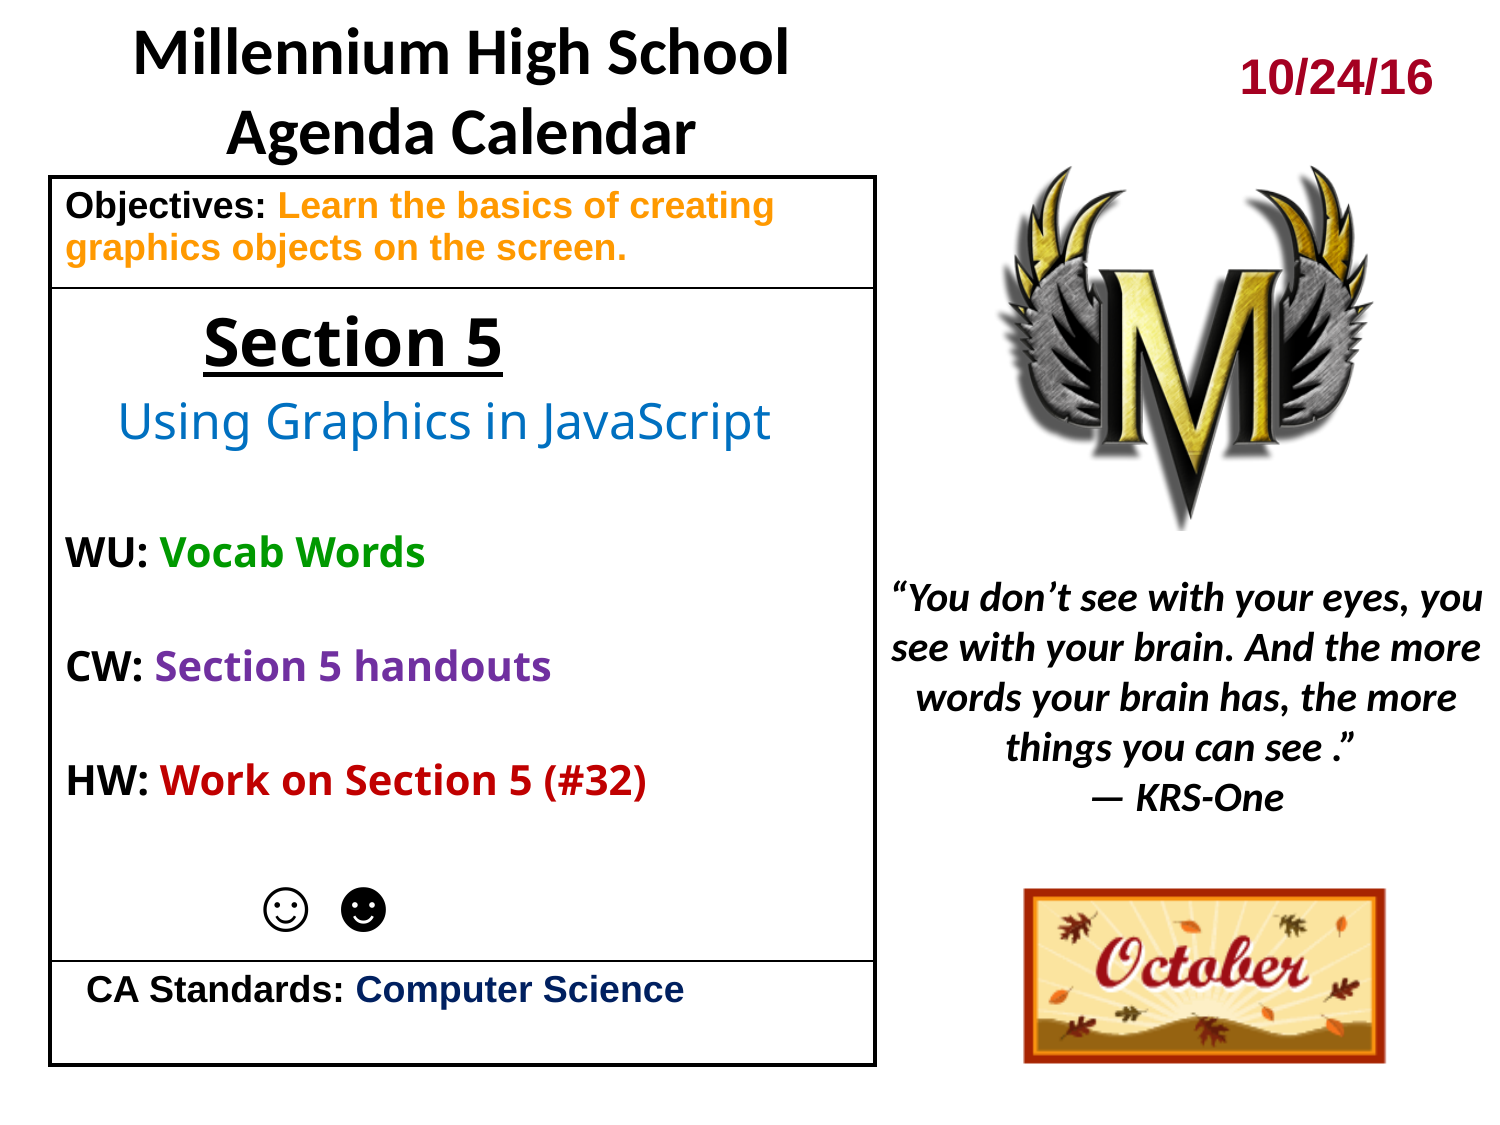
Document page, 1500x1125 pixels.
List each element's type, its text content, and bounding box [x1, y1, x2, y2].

text_box “You don’t see with your eyes, you see with your brain. And the more words your brain has, the more things you can see .” — KRS-One [873, 562, 1500, 828]
table_cell CA Standards: Computer Science [52, 962, 873, 1063]
table_cell Section 5 Using Graphics in JavaScript WU: Vocab Words CW: Section 5 handouts HW: Work on Section 5 (#32) ☺☻ [52, 289, 873, 960]
picture [1022, 887, 1388, 1066]
text_box 10/24/16 [1224, 37, 1450, 113]
picture [849, 138, 1473, 531]
table_header Objectives: Learn the basics of creating graphics objects on the screen. [52, 179, 844, 287]
text_box Millennium High School Agenda Calendar [49, 0, 875, 176]
